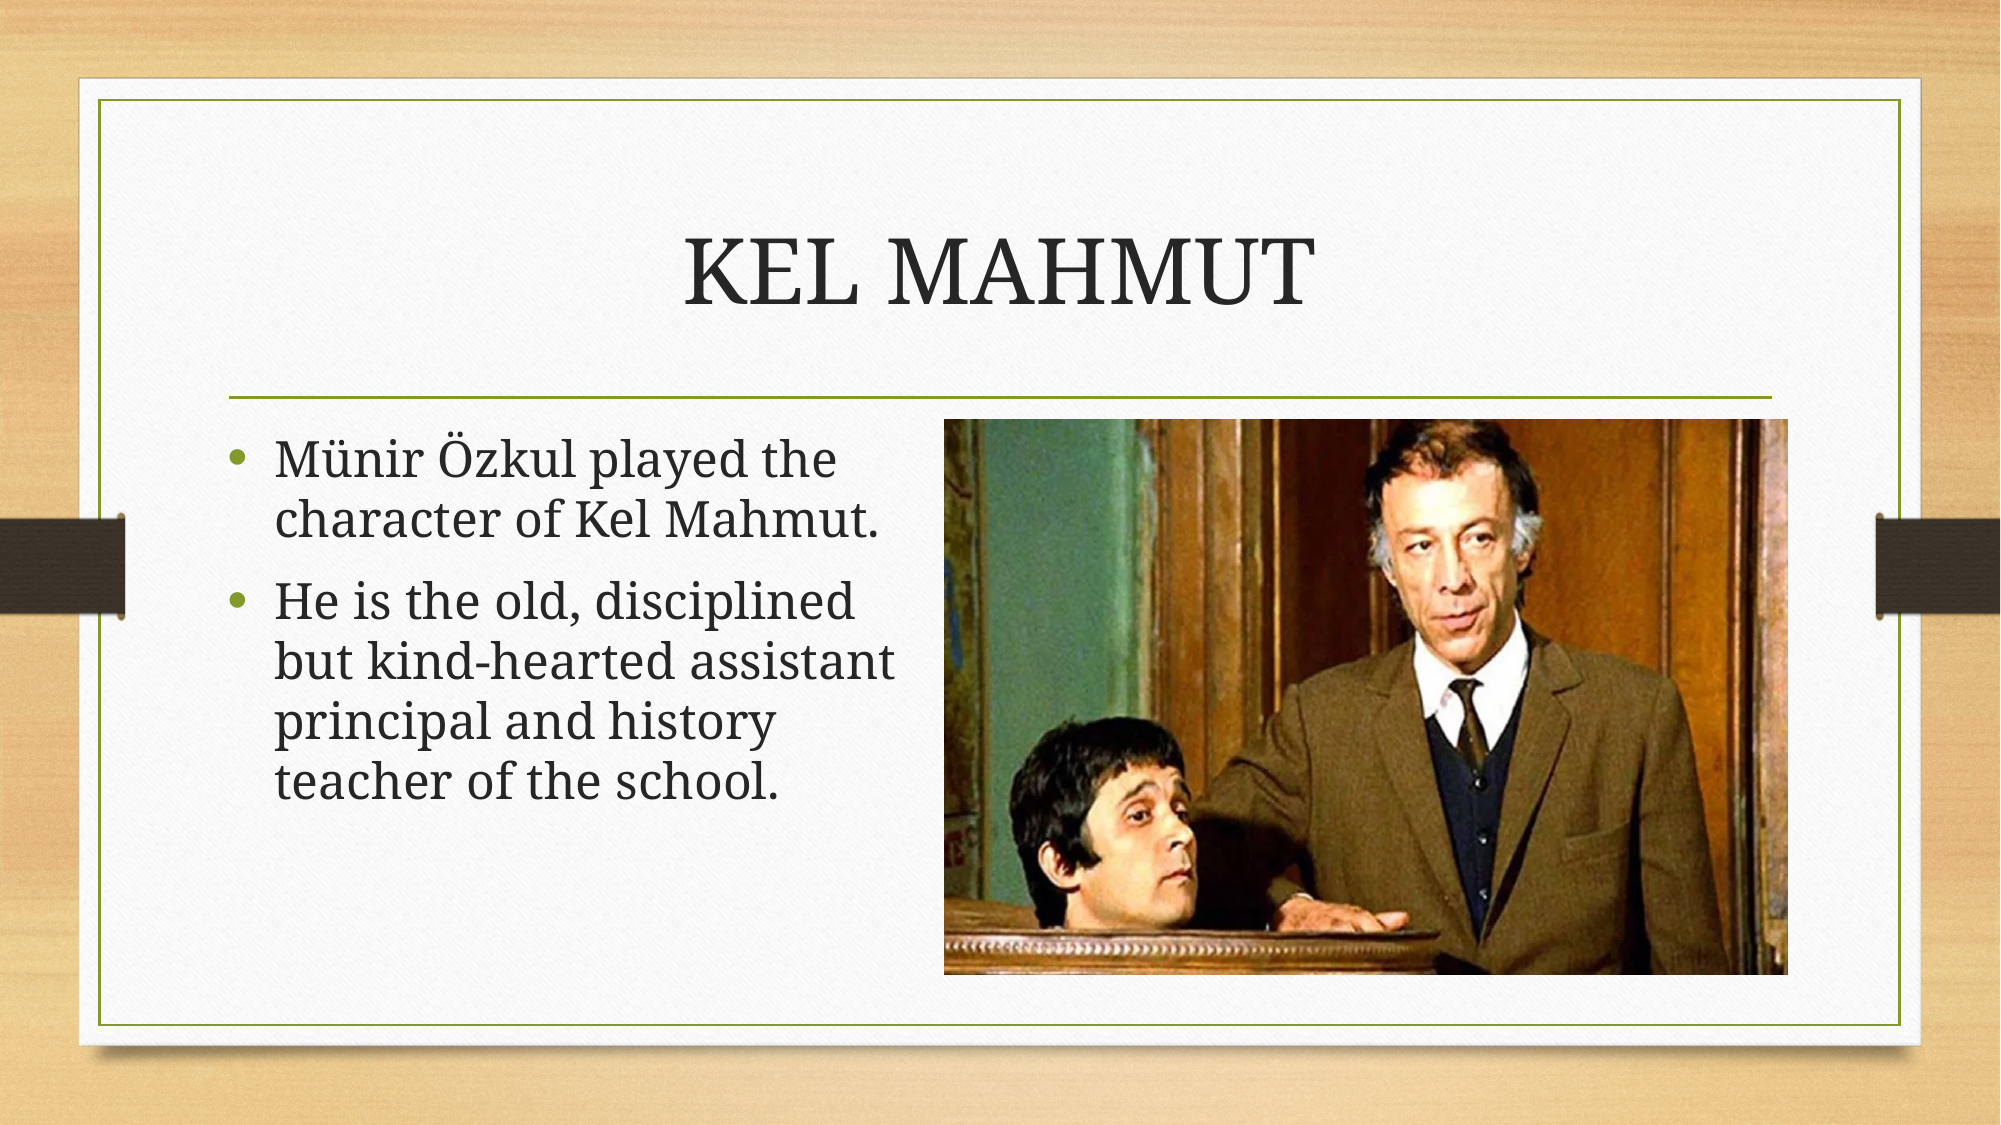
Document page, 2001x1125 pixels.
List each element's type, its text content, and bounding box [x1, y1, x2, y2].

picture [0, 0, 2001, 1125]
list Münir Özkul played the character of Kel Mahmut. He is the old, disciplined but kind-hearted assistant principal and history teacher of the school. [212, 419, 922, 964]
title KEL MAHMUT [212, 161, 1788, 375]
